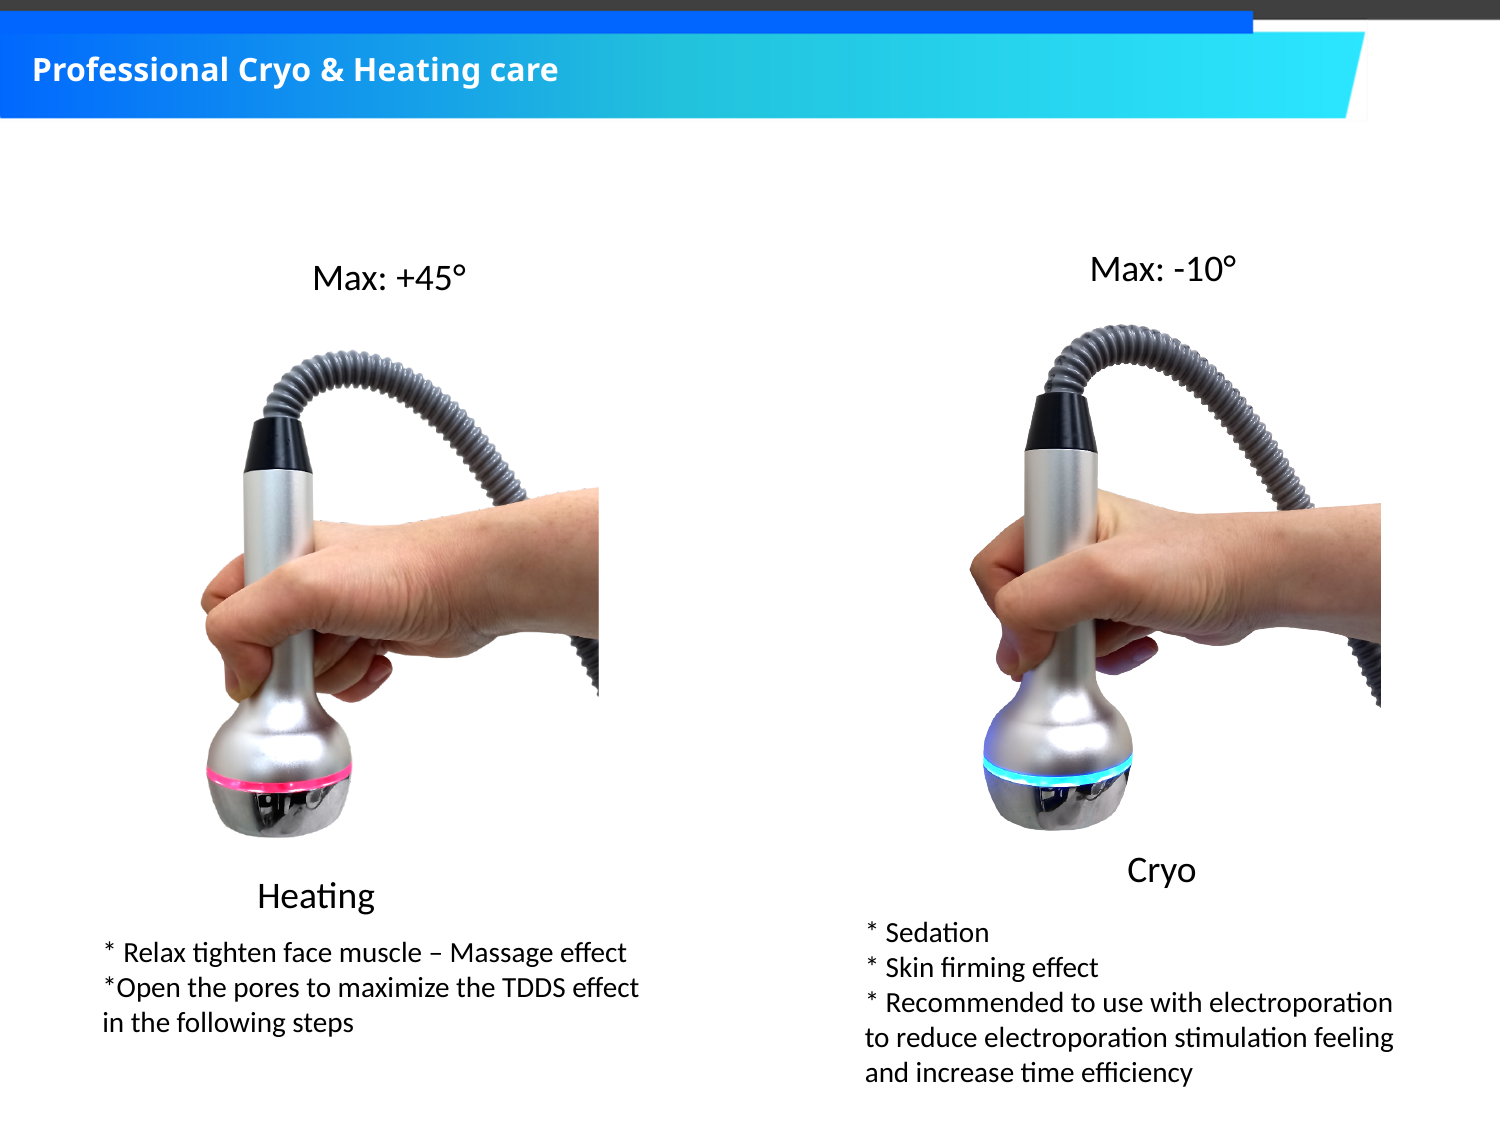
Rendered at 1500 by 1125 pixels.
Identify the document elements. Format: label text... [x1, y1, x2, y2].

text_box * Sedation * Skin firming effect * Recommended to use with electroporation to reduce electroporation stimulation feeling and increase time efficiency [849, 905, 1425, 1096]
text_box Heating [242, 863, 431, 924]
text_box Max: +45° [297, 245, 550, 306]
text_box * Relax tighten face muscle – Massage effect *Open the pores to maximize the TDDS effect in the following steps [87, 925, 663, 1046]
picture [969, 323, 1381, 831]
picture [0, 0, 1500, 123]
text_box Cryo [1112, 839, 1238, 897]
picture [199, 349, 599, 838]
text_box Max: -10° [1074, 236, 1354, 297]
